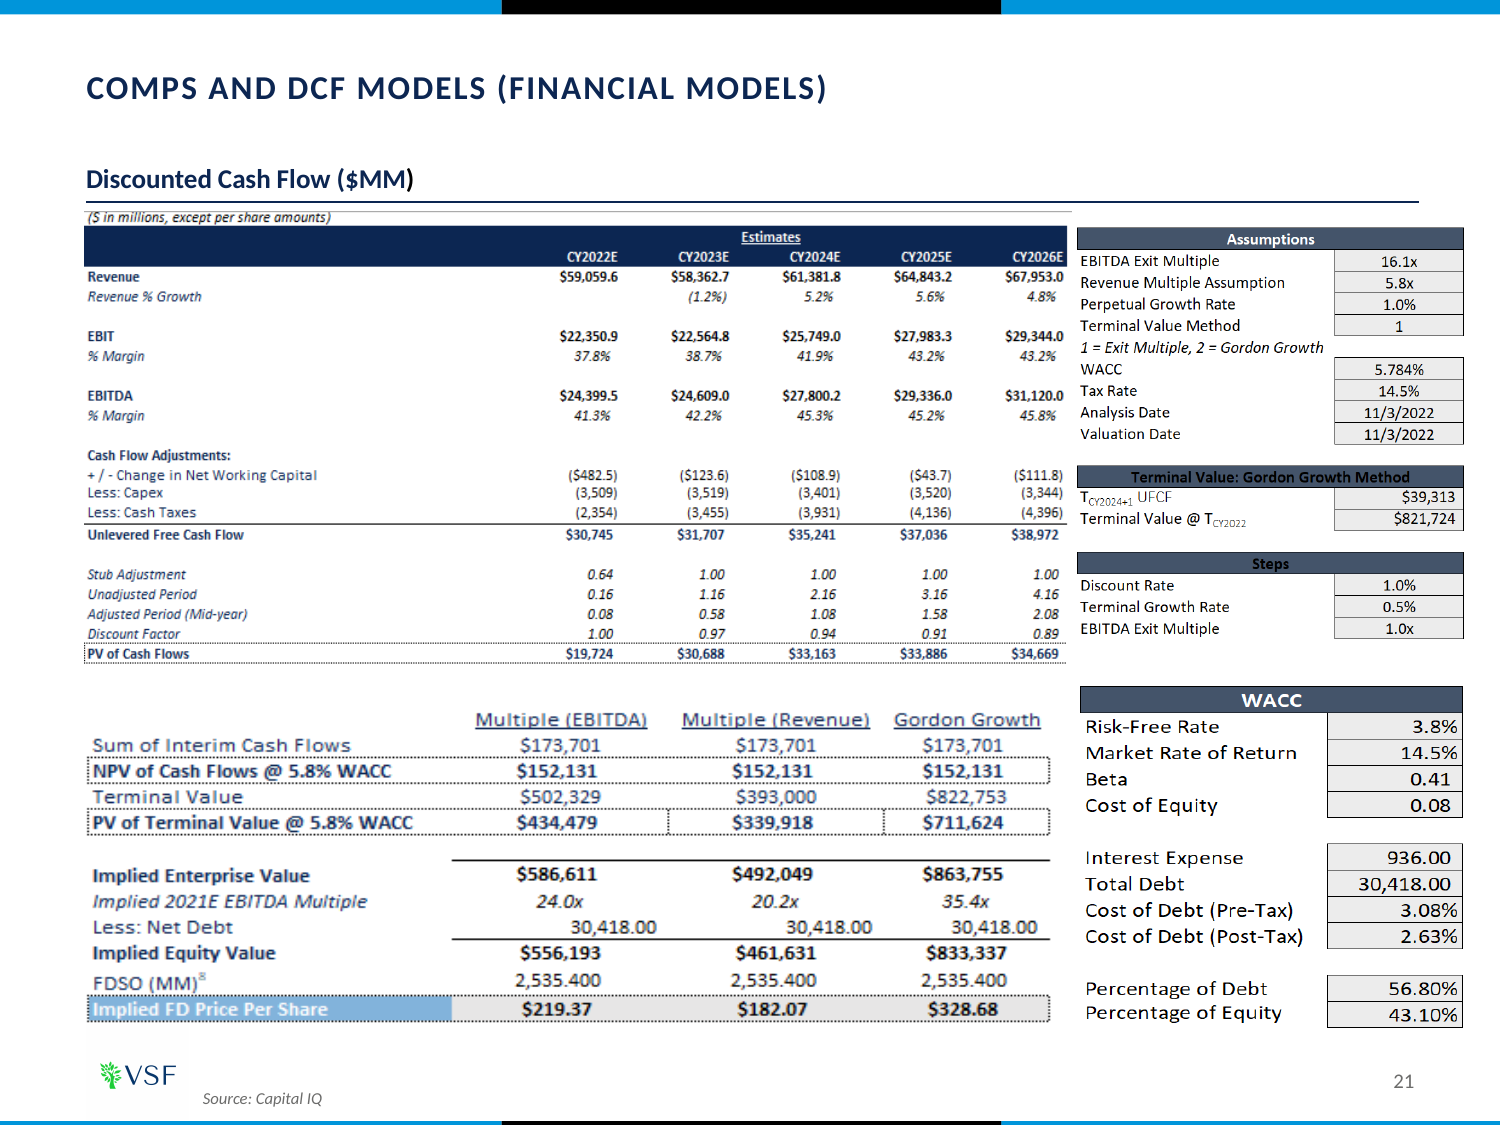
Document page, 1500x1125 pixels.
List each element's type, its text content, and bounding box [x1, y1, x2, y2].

picture [73, 673, 1474, 1120]
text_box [83, 160, 1420, 202]
title Comps and DCF Models (Financial Models) [86, 66, 1413, 107]
picture [83, 211, 1474, 665]
list Source: Capital IQ [202, 1045, 1259, 1108]
